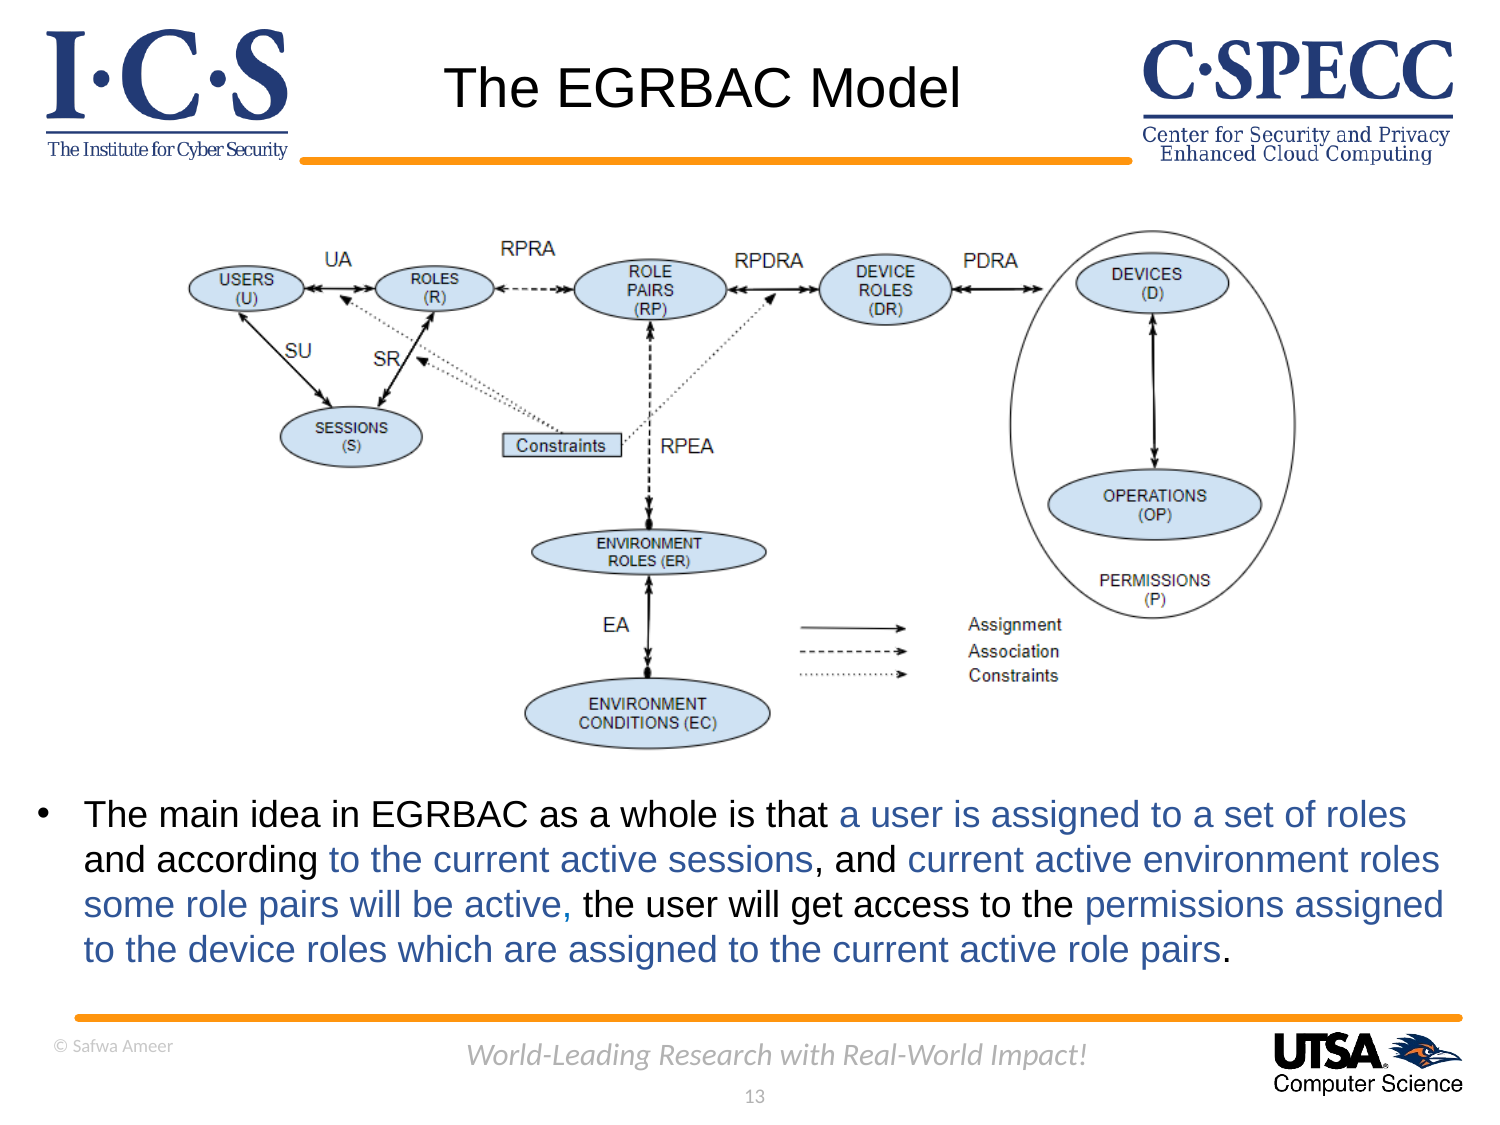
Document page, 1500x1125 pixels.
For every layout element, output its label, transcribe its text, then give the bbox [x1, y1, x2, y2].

picture [180, 221, 1319, 757]
picture [46, 29, 288, 160]
slide_number 13 [719, 1084, 781, 1125]
slide_number © Safwa Ameer [37, 1018, 450, 1073]
title The EGRBAC Model [298, 51, 1108, 127]
footer World-Leading Research with Real-World Impact! [450, 1023, 1105, 1084]
picture [1264, 1022, 1473, 1098]
text_box The main idea in EGRBAC as a whole is that a user is assigned to a set of roles and according to the current active sessions, and current active environment roles some role pairs will be active, the user will get access to the permissions assigned to the device roles which are assigned to the current active role pairs. [22, 782, 1481, 978]
picture [1143, 40, 1453, 165]
